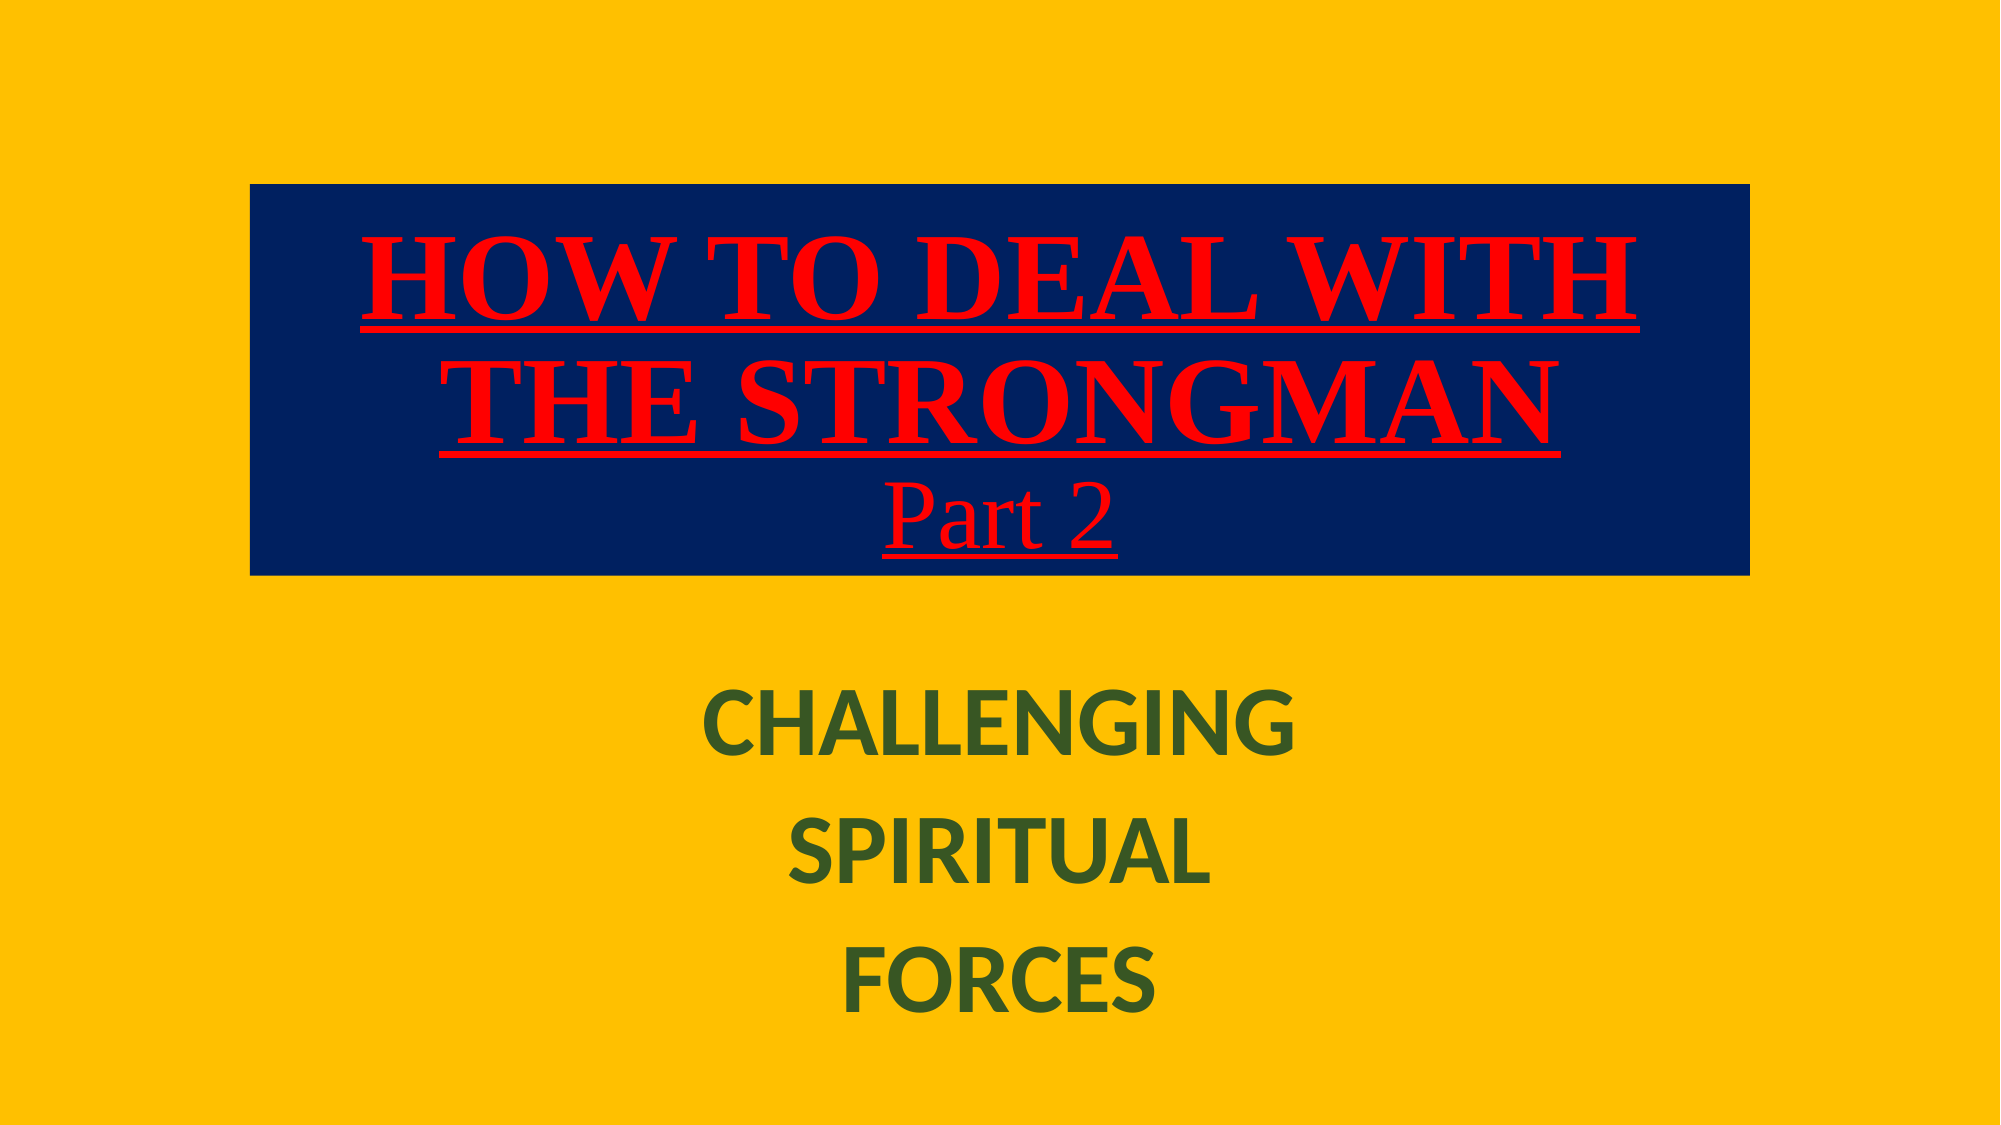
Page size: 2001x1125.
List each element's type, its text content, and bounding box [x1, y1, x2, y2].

title HOW TO DEAL WITH THE STRONGMAN Part 2 [249, 184, 1750, 576]
subtitle CHALLENGING SPIRITUAL FORCES [249, 661, 1750, 935]
